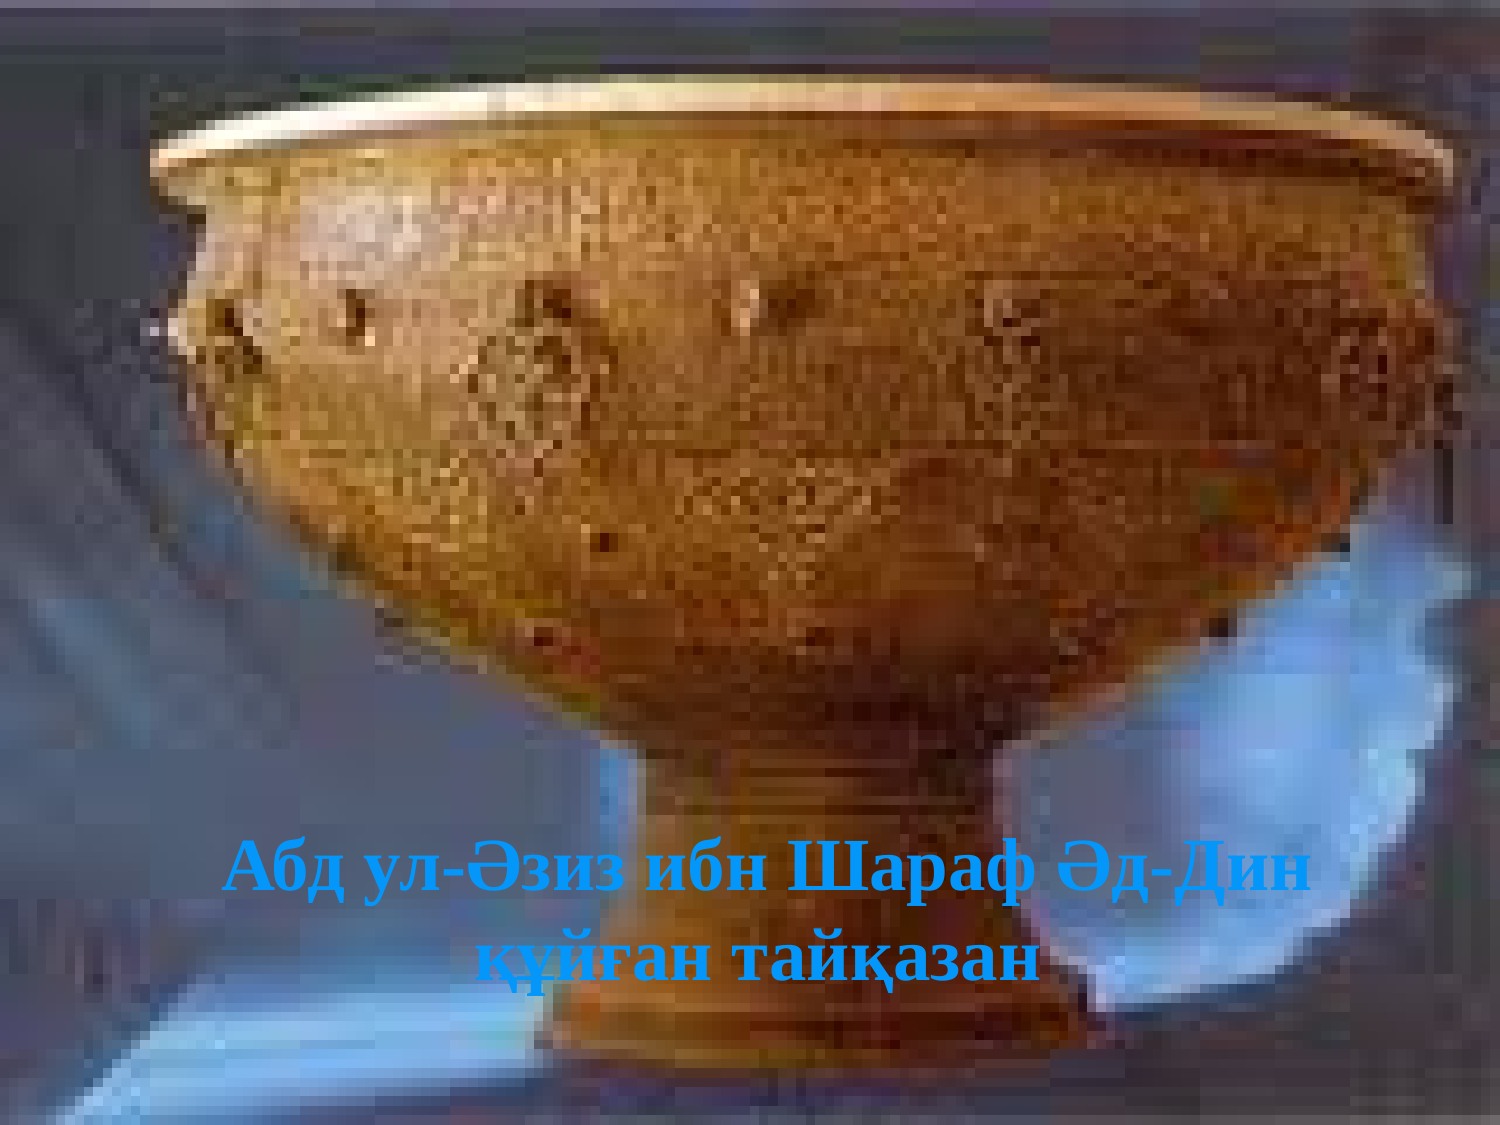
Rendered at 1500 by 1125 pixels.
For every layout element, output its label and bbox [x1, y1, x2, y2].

list [0, 0, 1500, 1125]
